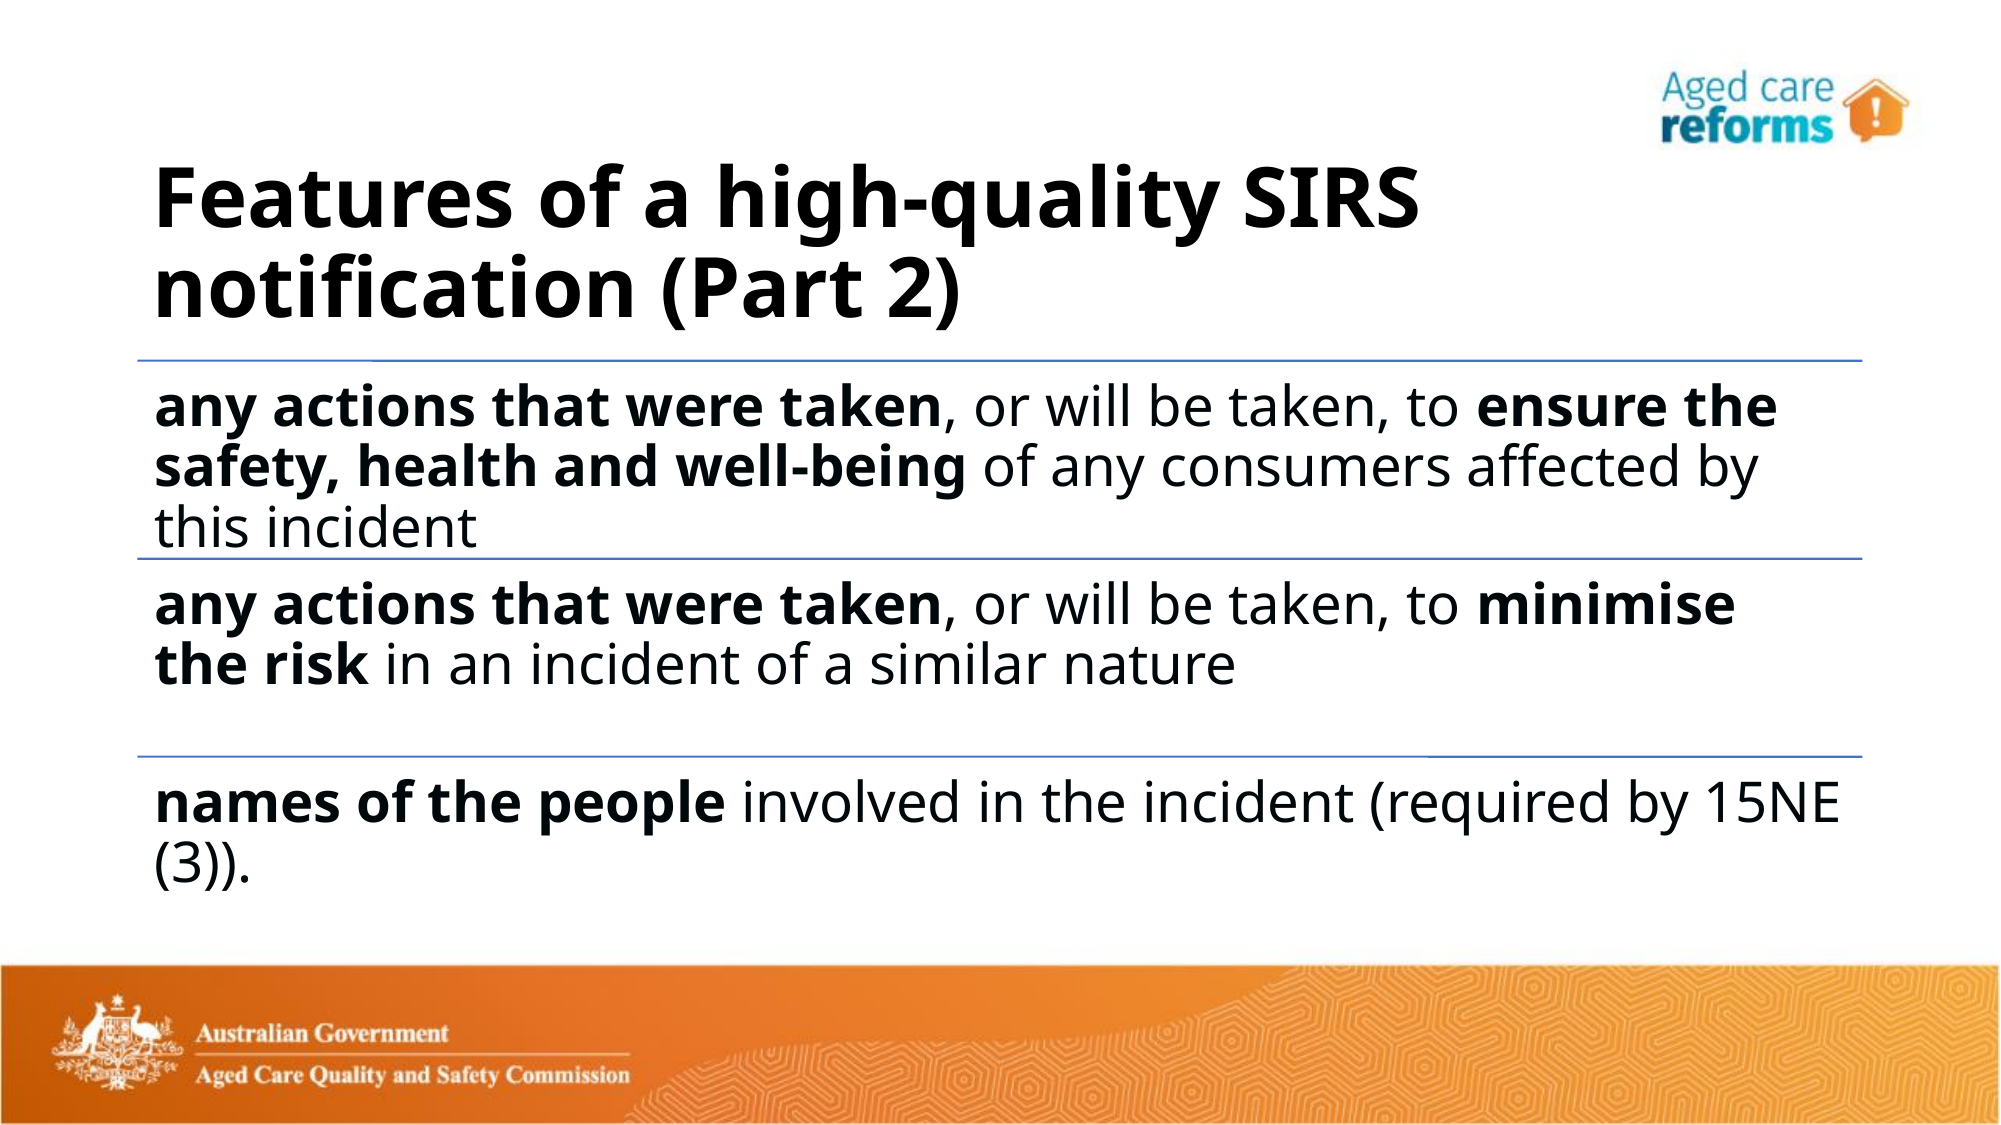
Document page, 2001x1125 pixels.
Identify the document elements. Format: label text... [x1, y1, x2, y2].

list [137, 360, 1863, 943]
title Features of a high-quality SIRS notification (Part 2) [137, 147, 1863, 317]
picture [0, 0, 2000, 1125]
